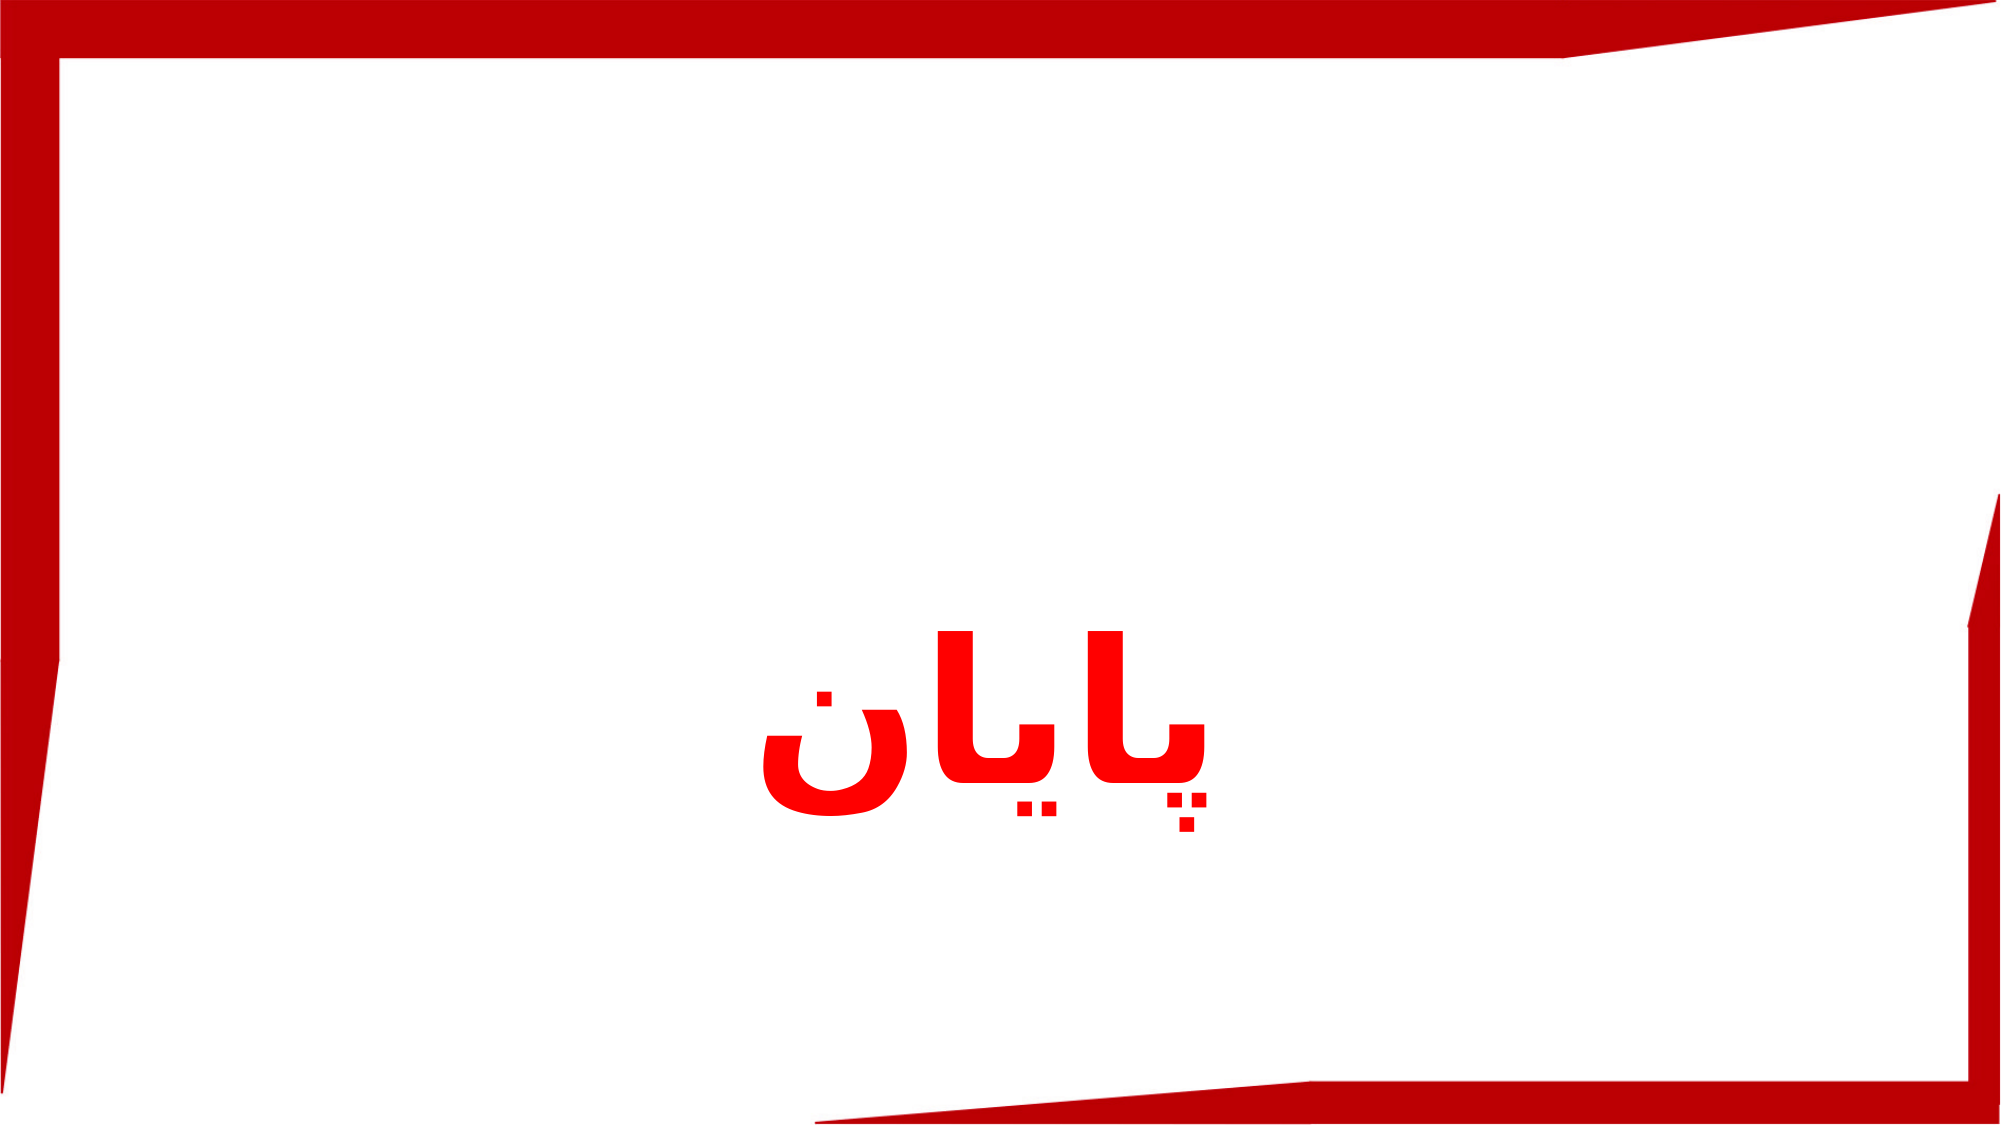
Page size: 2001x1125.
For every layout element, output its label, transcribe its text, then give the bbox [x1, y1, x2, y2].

text_box پایان [402, 355, 1571, 931]
picture [0, 0, 2001, 1125]
